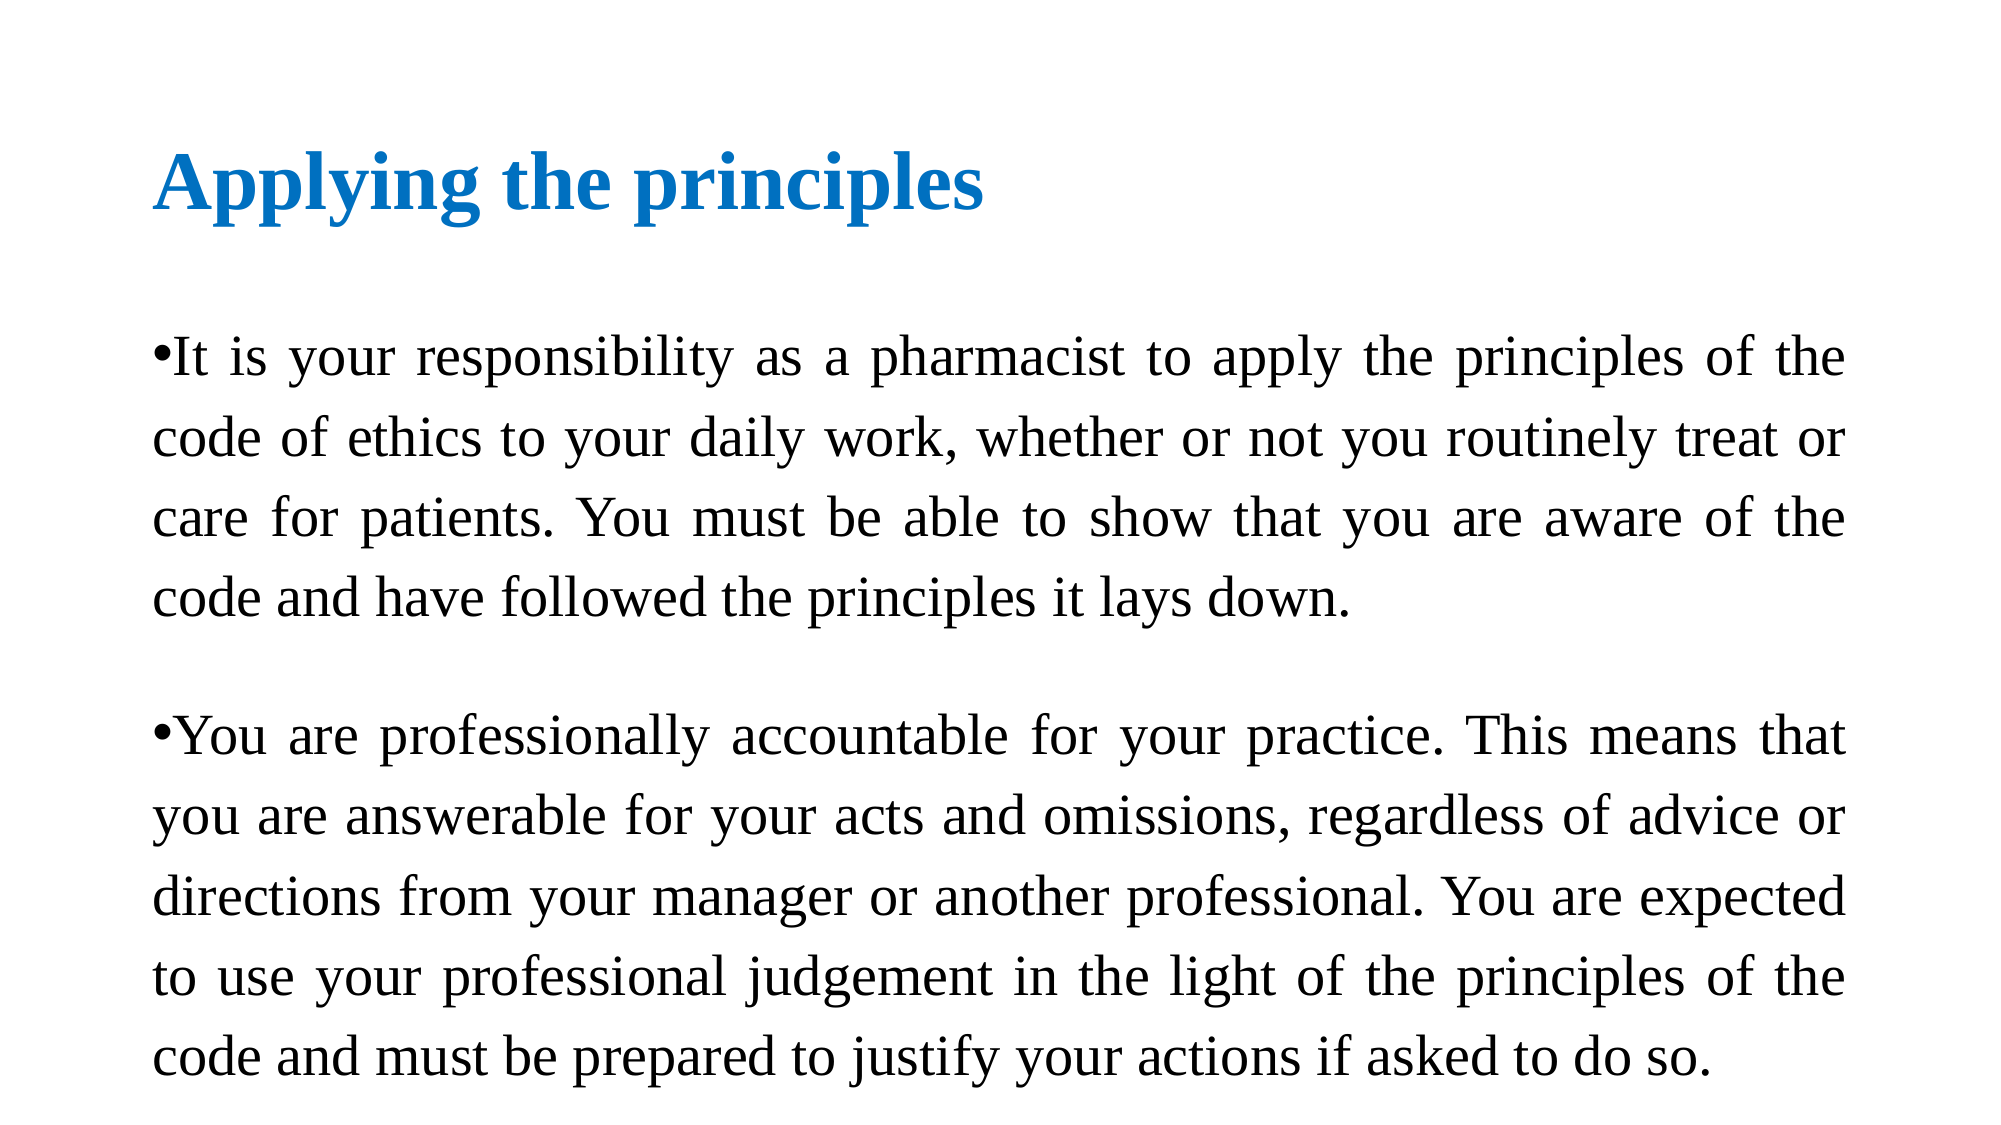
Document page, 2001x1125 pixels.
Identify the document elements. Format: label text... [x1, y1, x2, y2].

title Applying the principles [137, 59, 1863, 278]
list It is your responsibility as a pharmacist to apply the principles of the code of ethics to your daily work, whether or not you routinely treat or care for patients. You must be able to show that you are aware of the code and have followed the principles it lays down. You are professionally accountable for your practice. This means that you are answerable for your acts and omissions, regardless of advice or directions from your manager or another professional. You are expected to use your professional judgement in the light of the principles of the code and must be prepared to justify your actions if asked to do so. [137, 299, 1863, 1105]
